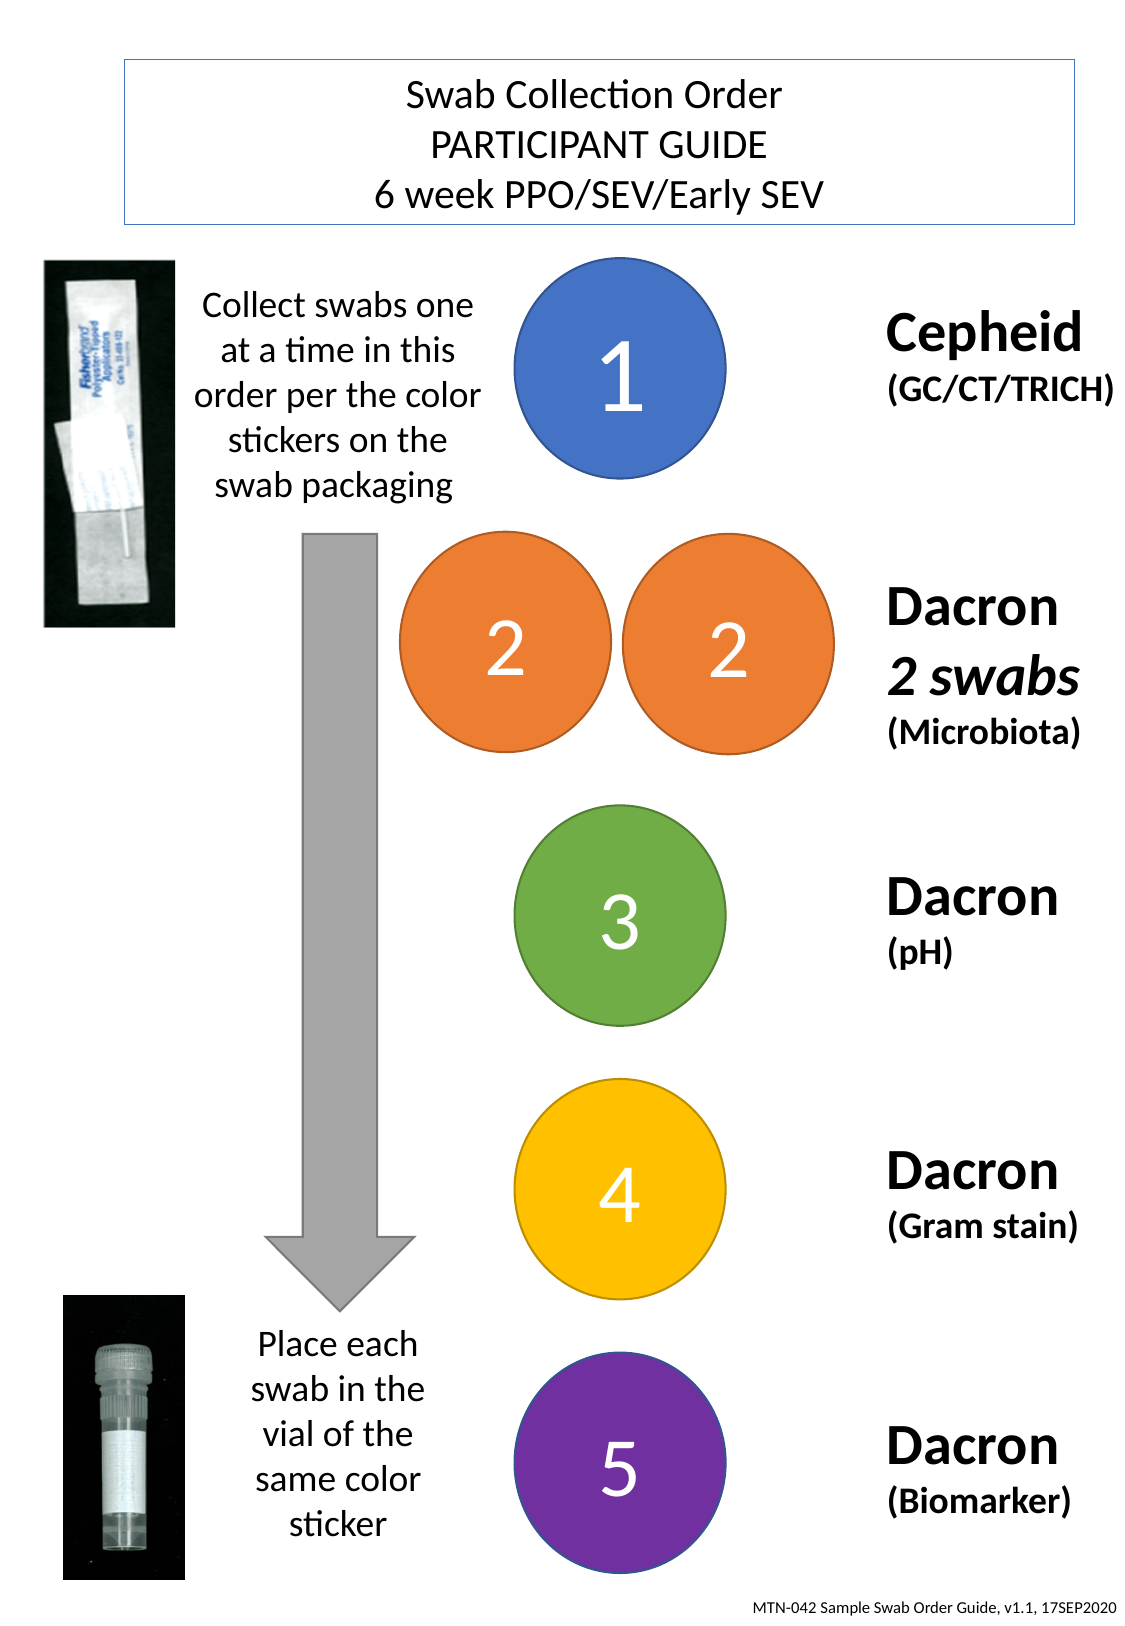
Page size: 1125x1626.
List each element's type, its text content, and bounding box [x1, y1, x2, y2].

picture [42, 259, 176, 629]
text_box Swab Collection Order PARTICIPANT GUIDE 6 week PPO/SEV/Early SEV [124, 59, 1075, 225]
text_box Collect swabs one at a time in this order per the color stickers on the swab packaging [176, 272, 501, 513]
text_box Dacron (Biomarker) [872, 1398, 1125, 1529]
text_box Dacron 2 swabs (Microbiota) [872, 559, 1125, 760]
picture [63, 1295, 185, 1580]
text_box Dacron (pH) [872, 849, 1125, 980]
text_box Dacron (Gram stain) [872, 1123, 1125, 1254]
text_box 5 [513, 1351, 727, 1575]
text_box 1 [513, 257, 727, 480]
text_box [263, 532, 417, 1311]
text_box MTN-042 Sample Swab Order Guide, v1.1, 17SEP2020 [737, 1589, 1125, 1625]
text_box 2 [621, 532, 835, 756]
text_box Place each swab in the vial of the same color sticker [223, 1311, 453, 1551]
text_box 3 [513, 804, 727, 1027]
text_box 2 [398, 530, 613, 754]
text_box 4 [513, 1077, 727, 1301]
text_box Cepheid (GC/CT/TRICH) [872, 286, 1125, 416]
